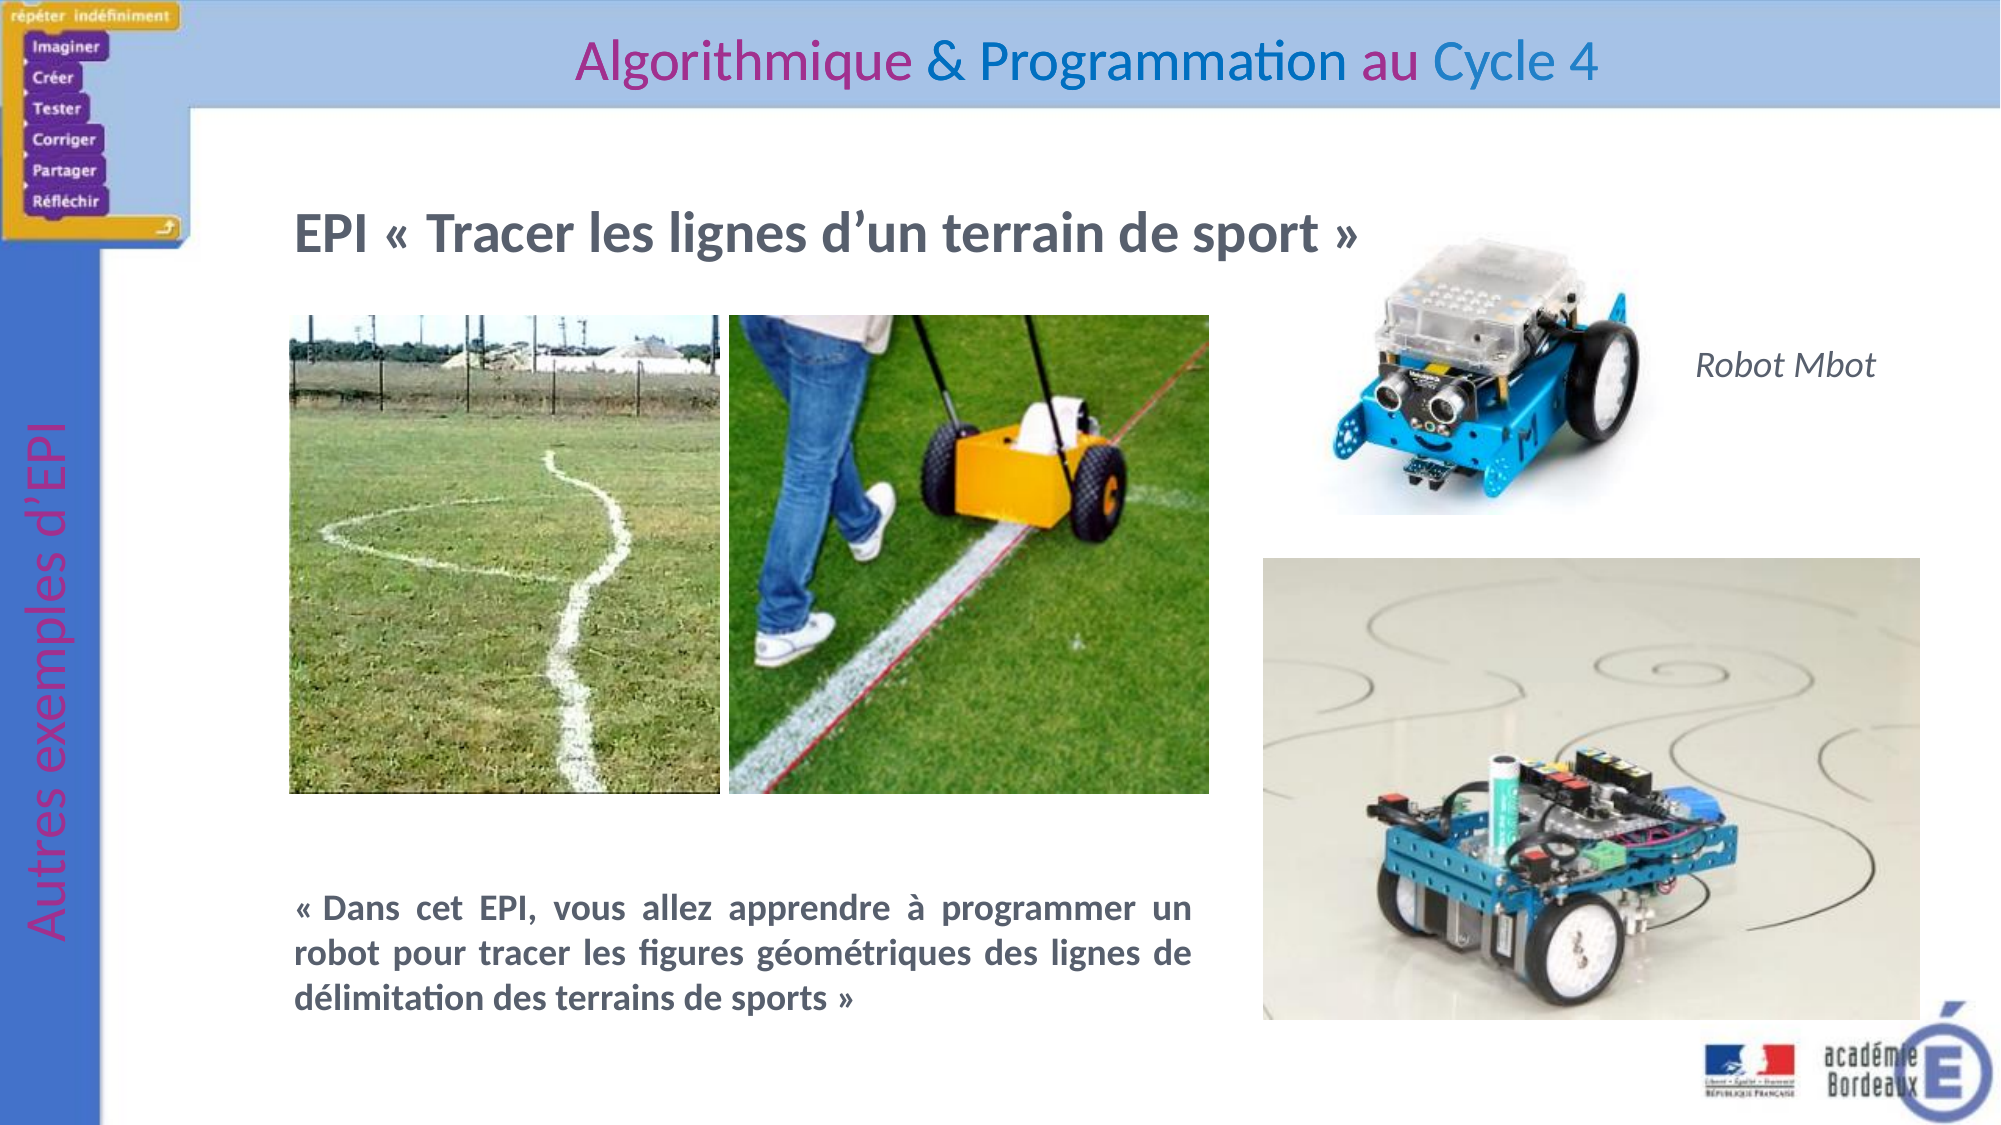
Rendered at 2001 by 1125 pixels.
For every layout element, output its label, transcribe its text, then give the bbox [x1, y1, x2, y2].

text_box Robot Mbot [1710, 322, 1914, 393]
text_box EPI « Tracer les lignes d’un terrain de sport » [279, 186, 1875, 342]
text_box Algorithmique & Programmation au Cycle 4 [189, 15, 1986, 100]
text_box « Dans cet EPI, vous allez apprendre à programmer un robot pour tracer les figures géométriques des lignes de délimitation des terrains de sports » [279, 856, 1209, 1025]
picture [0, 0, 2001, 1125]
text_box Autres exemples d’EPI [0, 251, 85, 1112]
